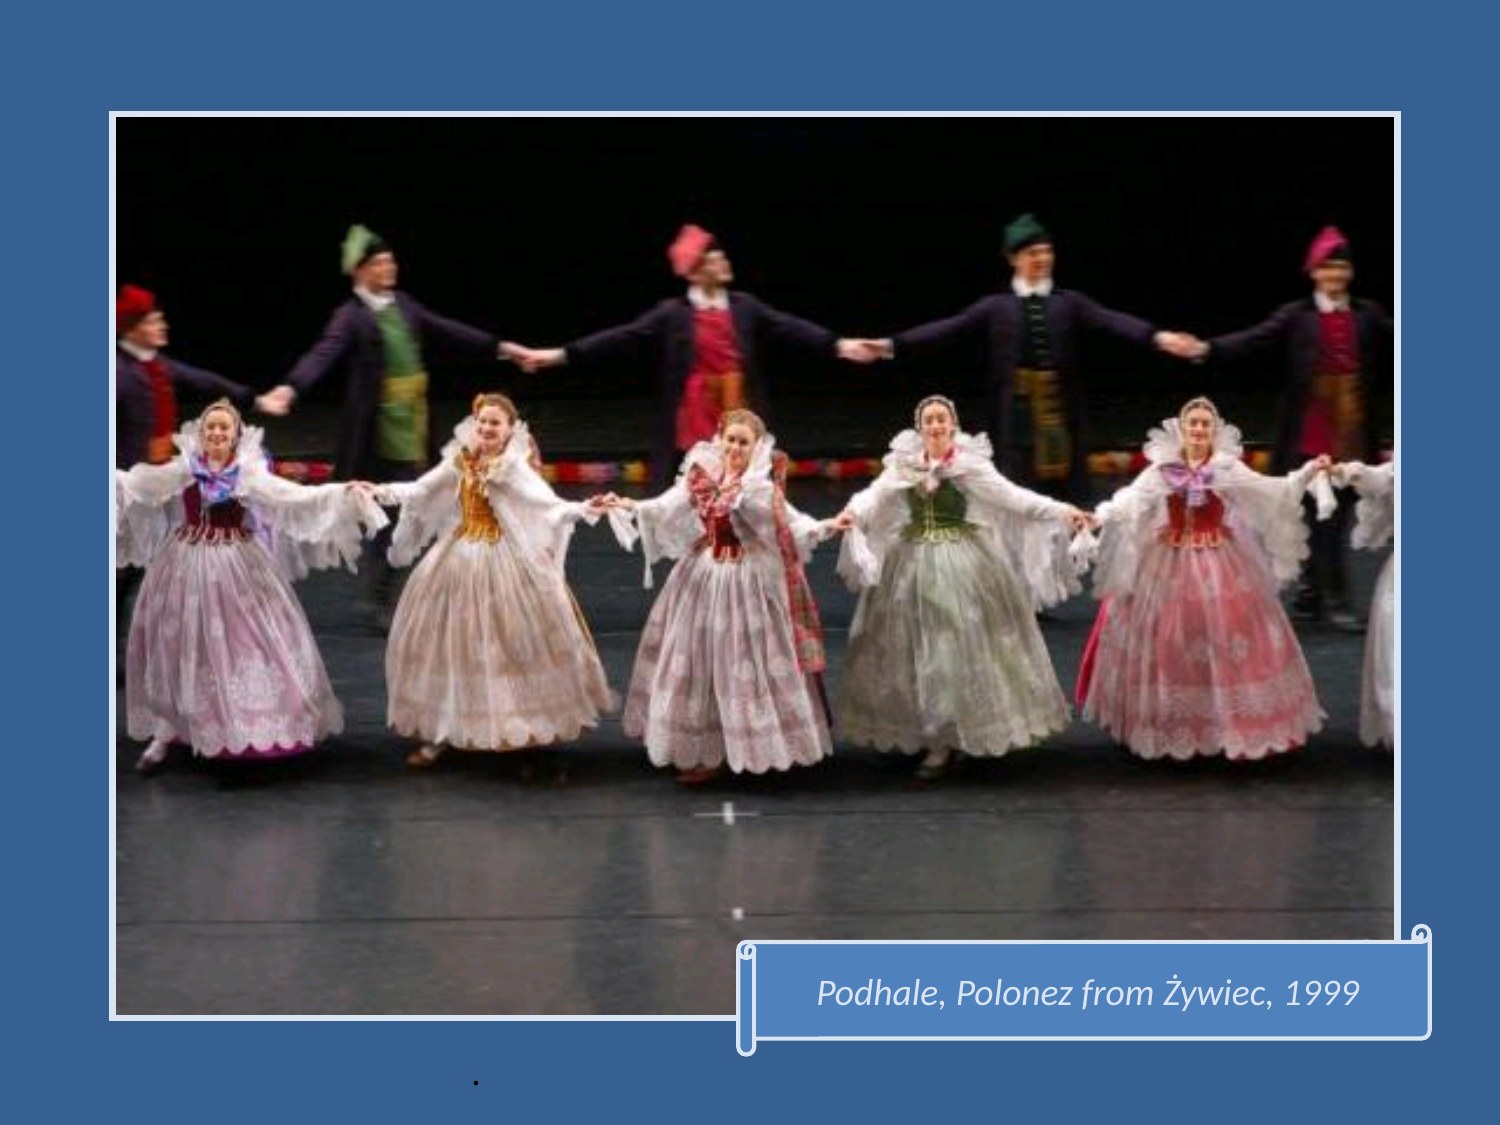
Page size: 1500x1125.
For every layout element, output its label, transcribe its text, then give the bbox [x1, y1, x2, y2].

picture [115, 116, 1395, 1016]
text_box Podhale, Polonez from Żywiec, 1999 [738, 925, 1430, 1055]
text_box . [457, 1040, 497, 1102]
